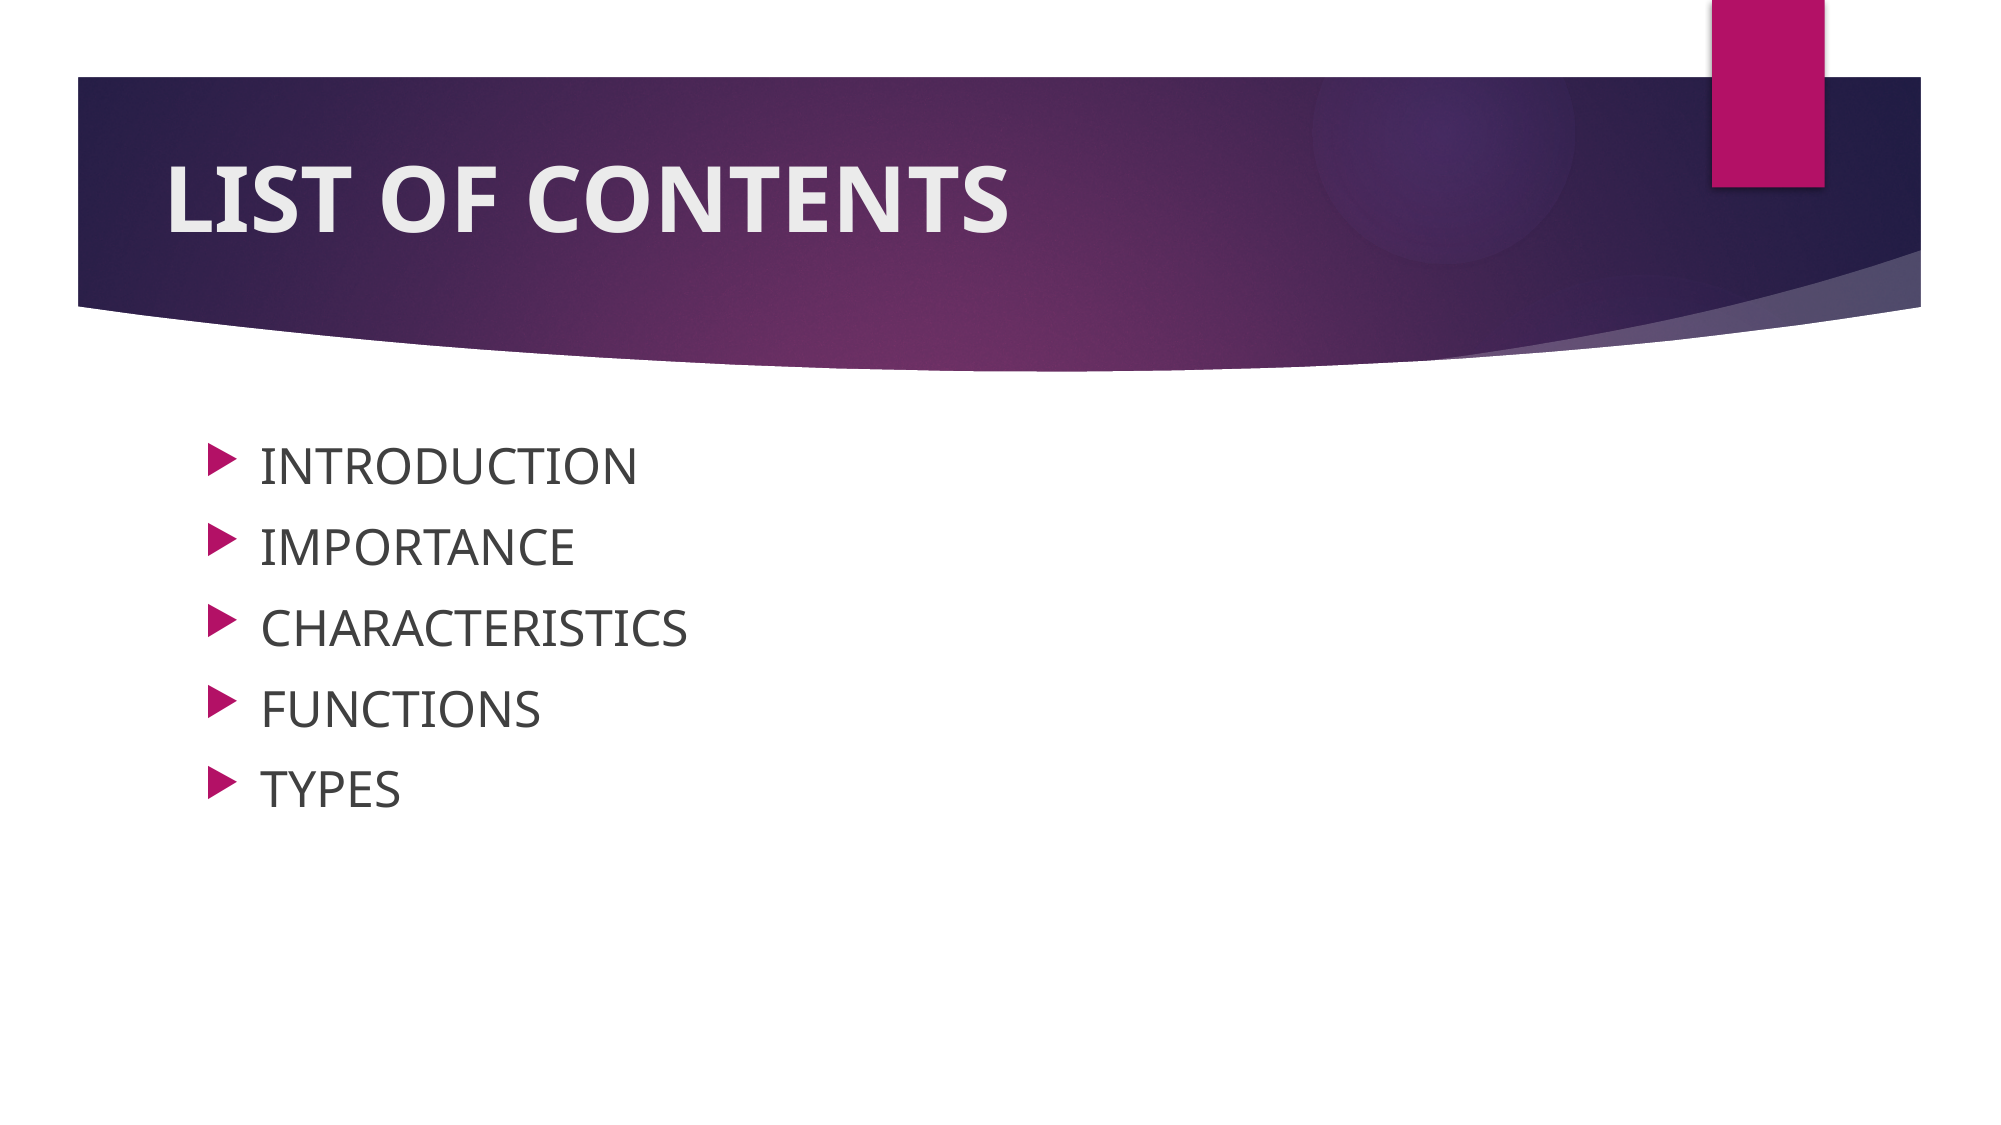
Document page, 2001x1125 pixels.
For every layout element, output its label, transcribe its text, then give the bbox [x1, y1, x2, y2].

title LIST OF CONTENTS [148, 137, 1586, 254]
list INTRODUCTION IMPORTANCE CHARACTERISTICS FUNCTIONS TYPES [189, 427, 1638, 988]
